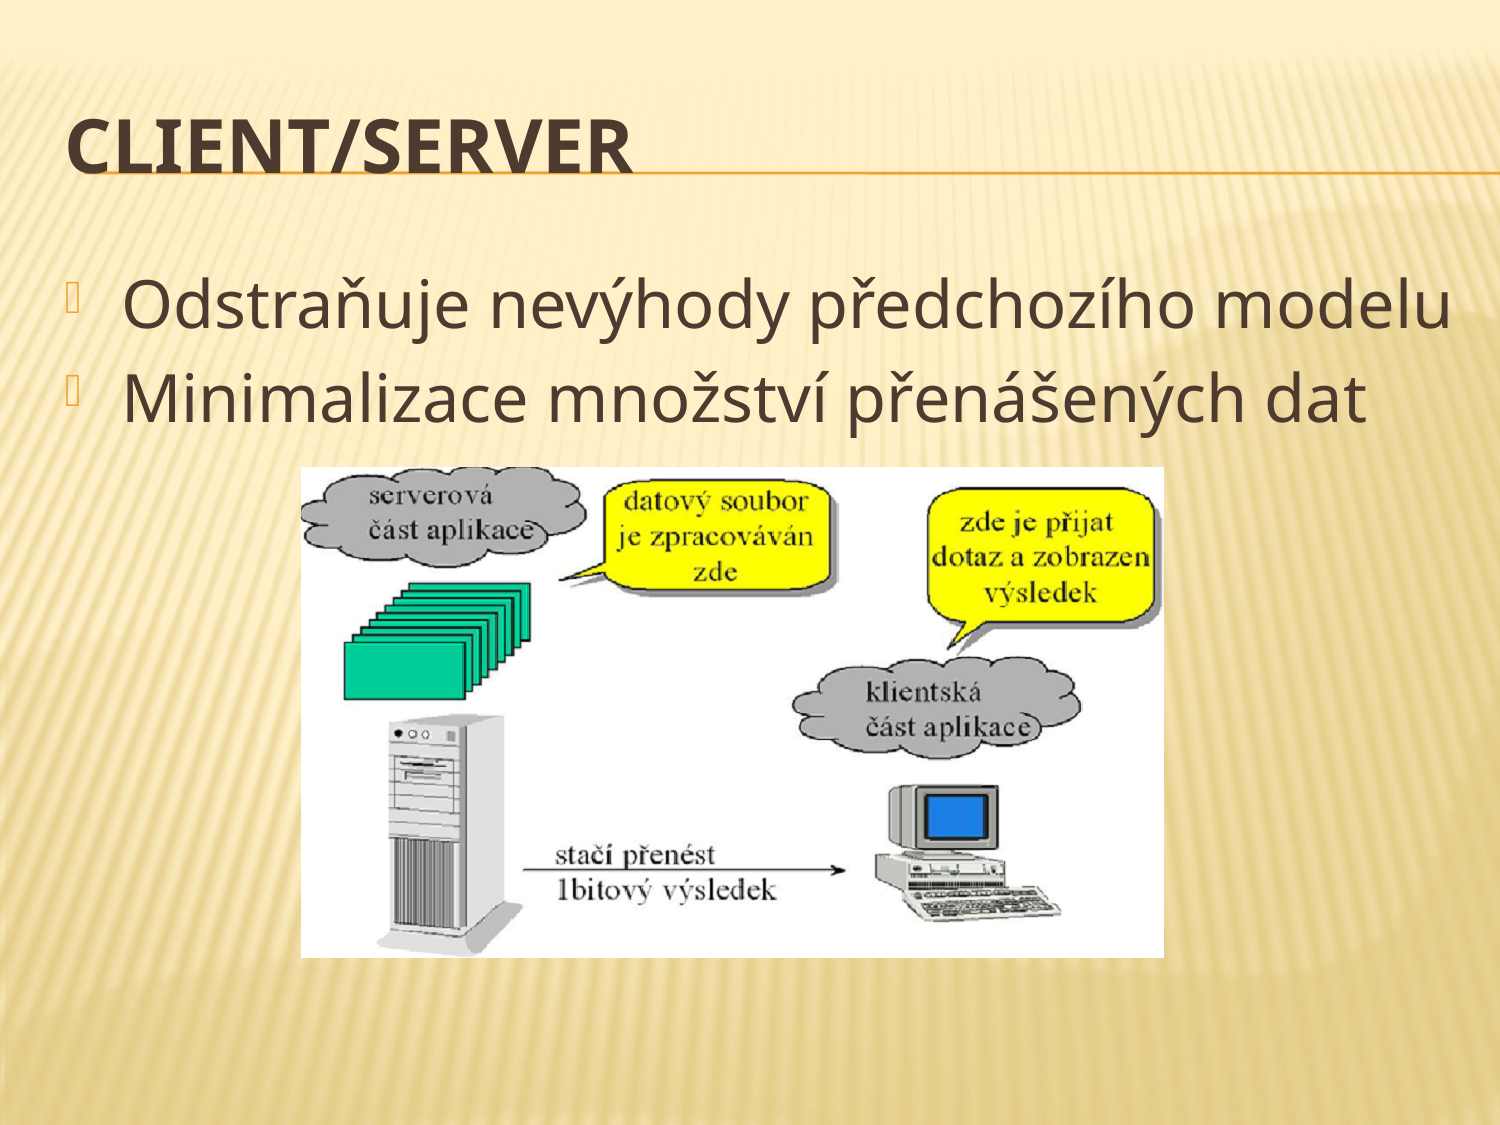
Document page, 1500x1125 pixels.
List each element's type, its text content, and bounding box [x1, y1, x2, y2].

picture [300, 467, 1164, 959]
list Odstraňuje nevýhody předchozího modelu Minimalizace množství přenášených dat [50, 254, 1475, 998]
title Client/server [50, 75, 1475, 213]
